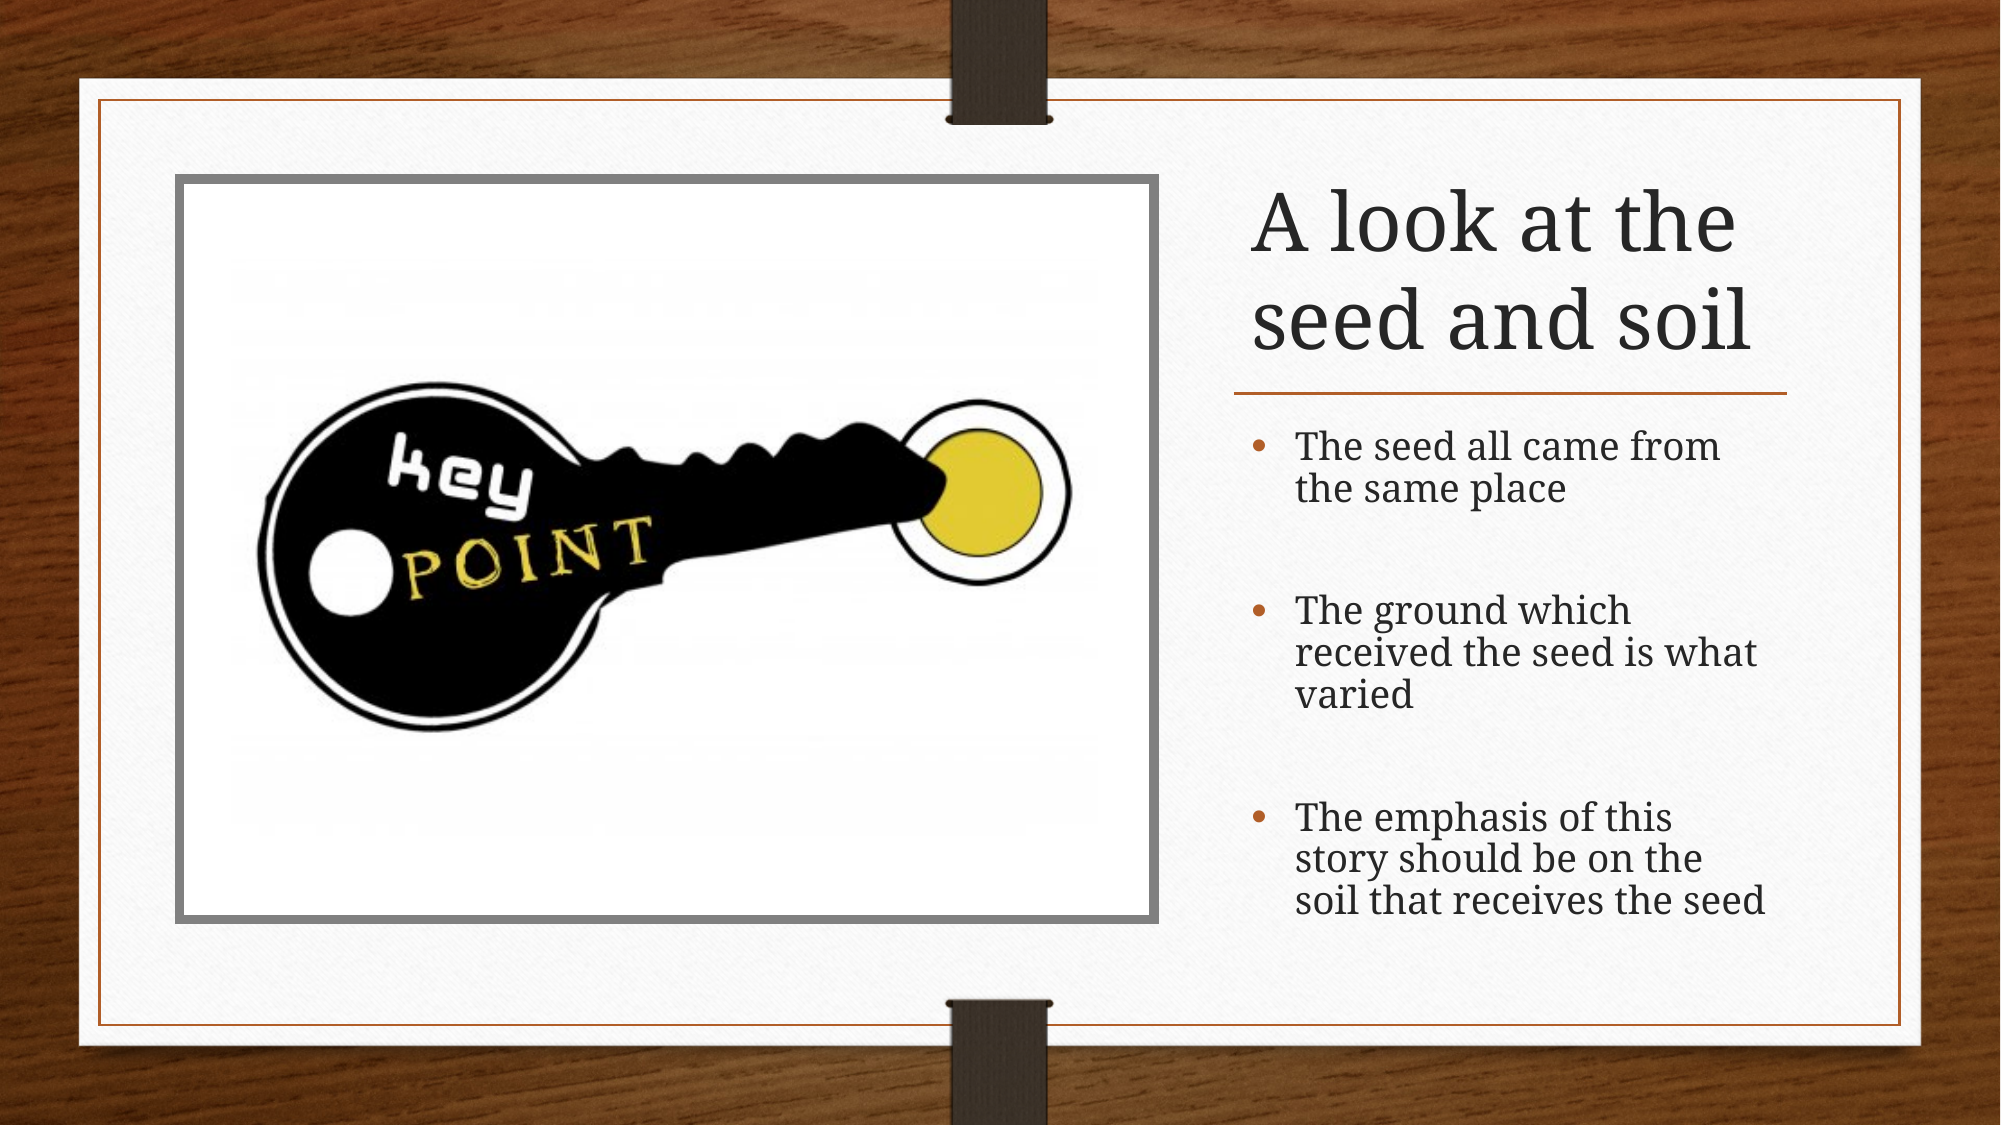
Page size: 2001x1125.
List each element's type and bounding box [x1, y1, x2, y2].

text_box [0, 0, 2000, 1125]
picture [231, 259, 1098, 836]
